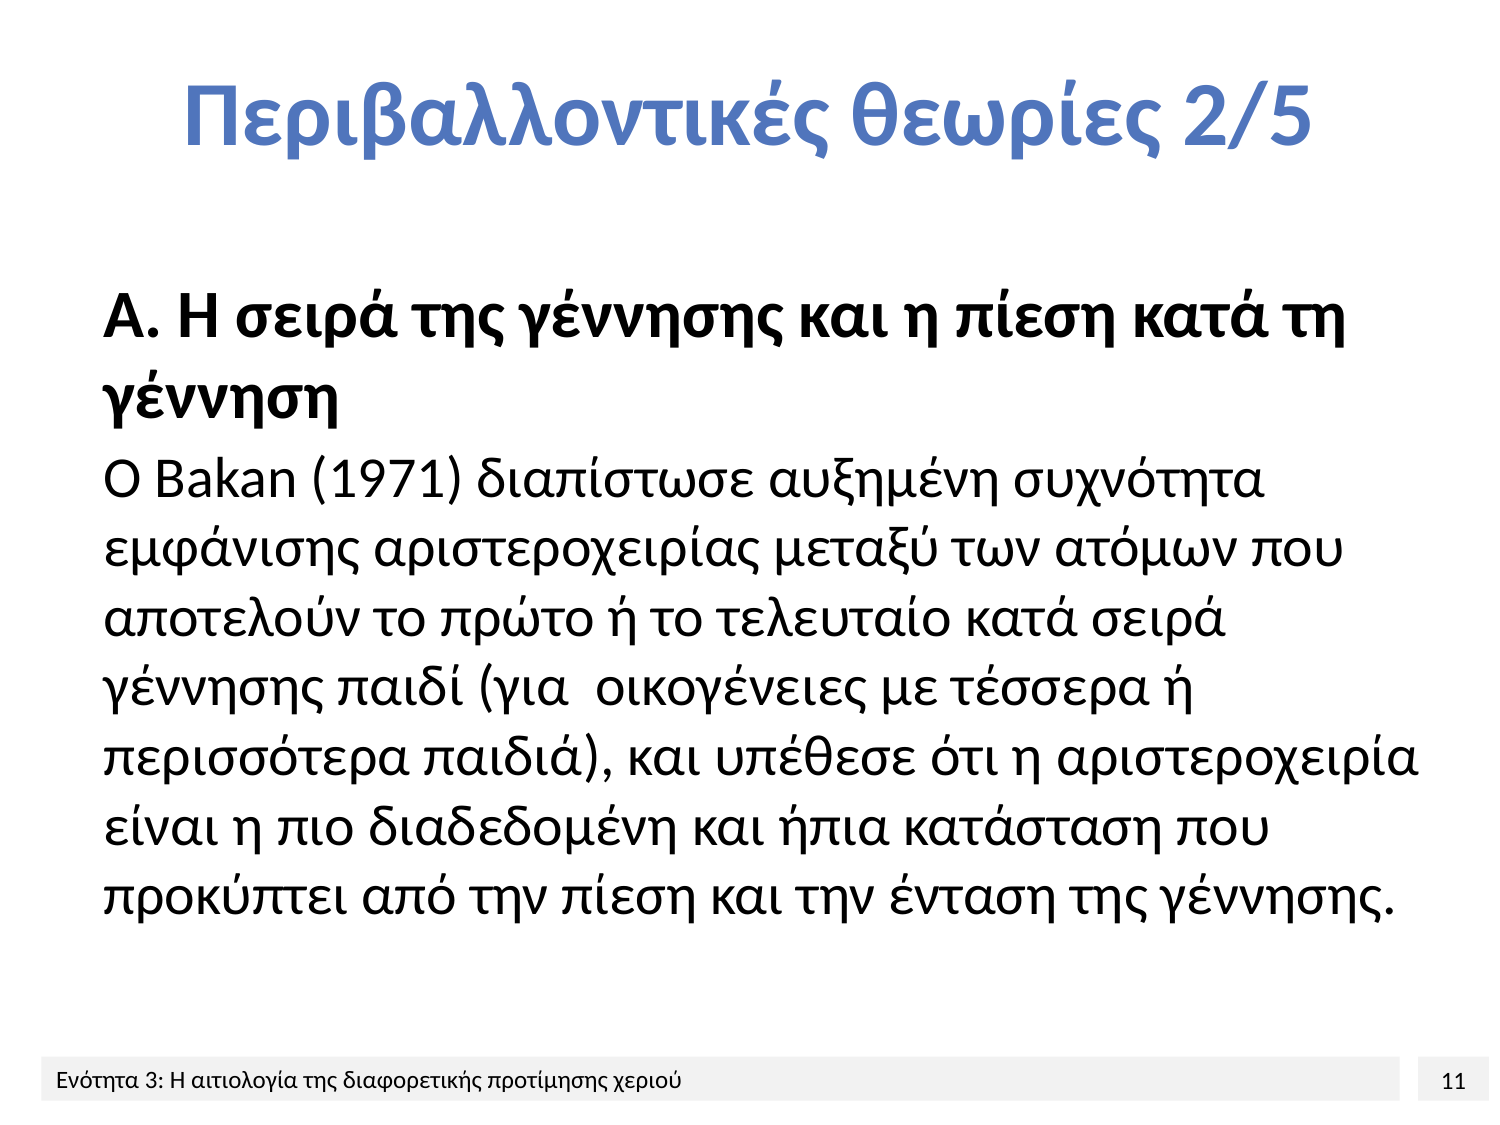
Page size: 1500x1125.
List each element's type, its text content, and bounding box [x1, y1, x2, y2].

list Α. Η σειρά της γέννησης και η πίεση κατά τη γέννηση O Bakan (1971) διαπίστωσε αυξημένη συχνότητα εμφάνισης αριστεροχειρίας μεταξύ των ατόμων που αποτελούν το πρώτο ή το τελευταίο κατά σειρά γέννησης παιδί (για οικογένειες με τέσσερα ή περισσότερα παιδιά), και υπέθεσε ότι η αριστεροχειρία είναι η πιο διαδεδομένη και ήπια κατάσταση που προκύπτει από την πίεση και την ένταση της γέννησης. [88, 231, 1439, 975]
title Περιβαλλοντικές θεωρίες 2/5 [75, 45, 1425, 173]
